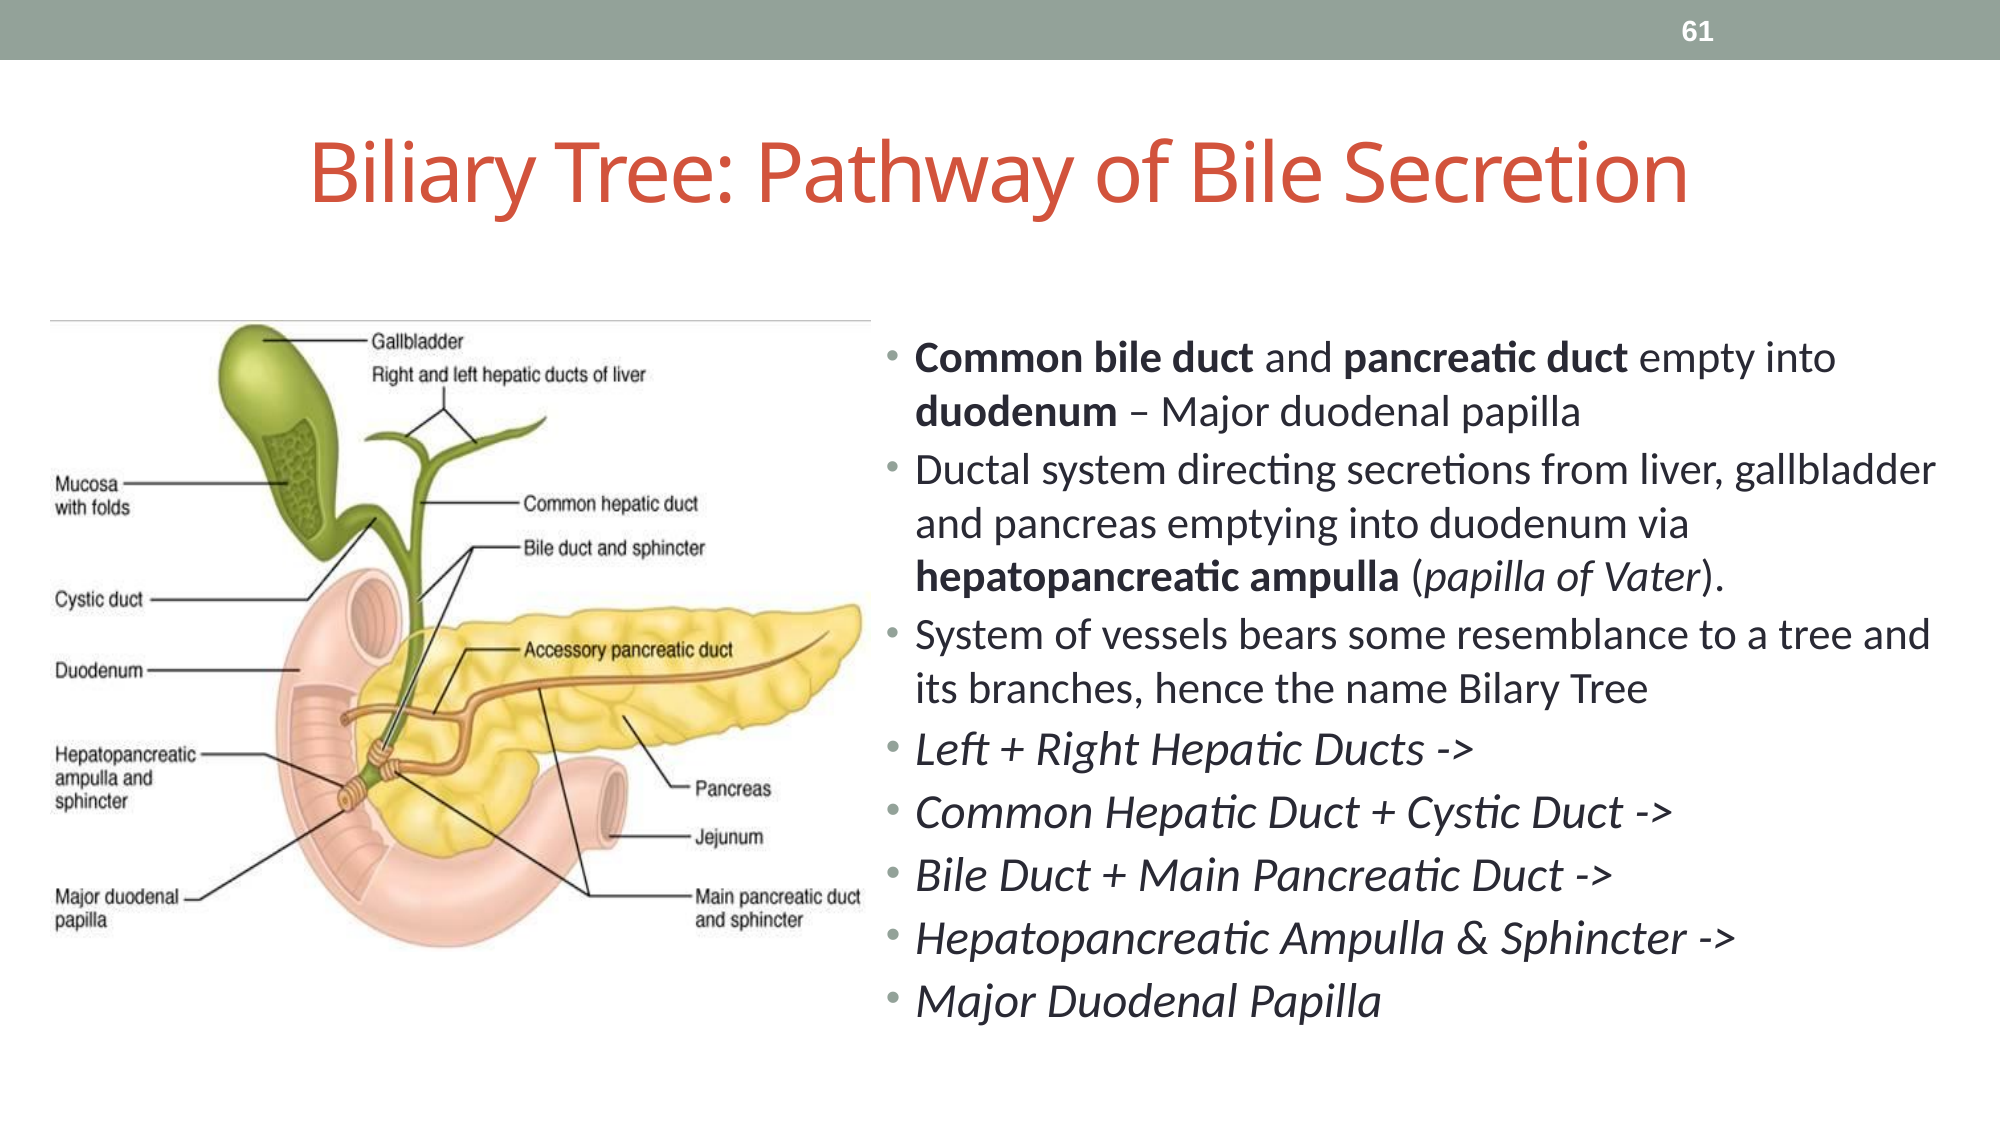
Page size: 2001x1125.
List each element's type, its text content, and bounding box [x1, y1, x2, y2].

list Common bile duct and pancreatic duct empty into duodenum – Major duodenal papilla Ductal system directing secretions from liver, gallbladder and pancreas emptying into duodenum via hepatopancreatic ampulla (papilla of Vater). System of vessels bears some resemblance to a tree and its branches, hence the name Bilary Tree Left + Right Hepatic Ducts -> Common Hepatic Duct + Cystic Duct -> Bile Duct + Main Pancreatic Duct -> Hepatopancreatic Ampulla & Sphincter -> Major Duodenal Papilla [870, 320, 1971, 1036]
slide_number 61 [1666, 3, 1900, 57]
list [50, 320, 871, 952]
title Biliary Tree: Pathway of Bile Secretion [99, 87, 1900, 250]
